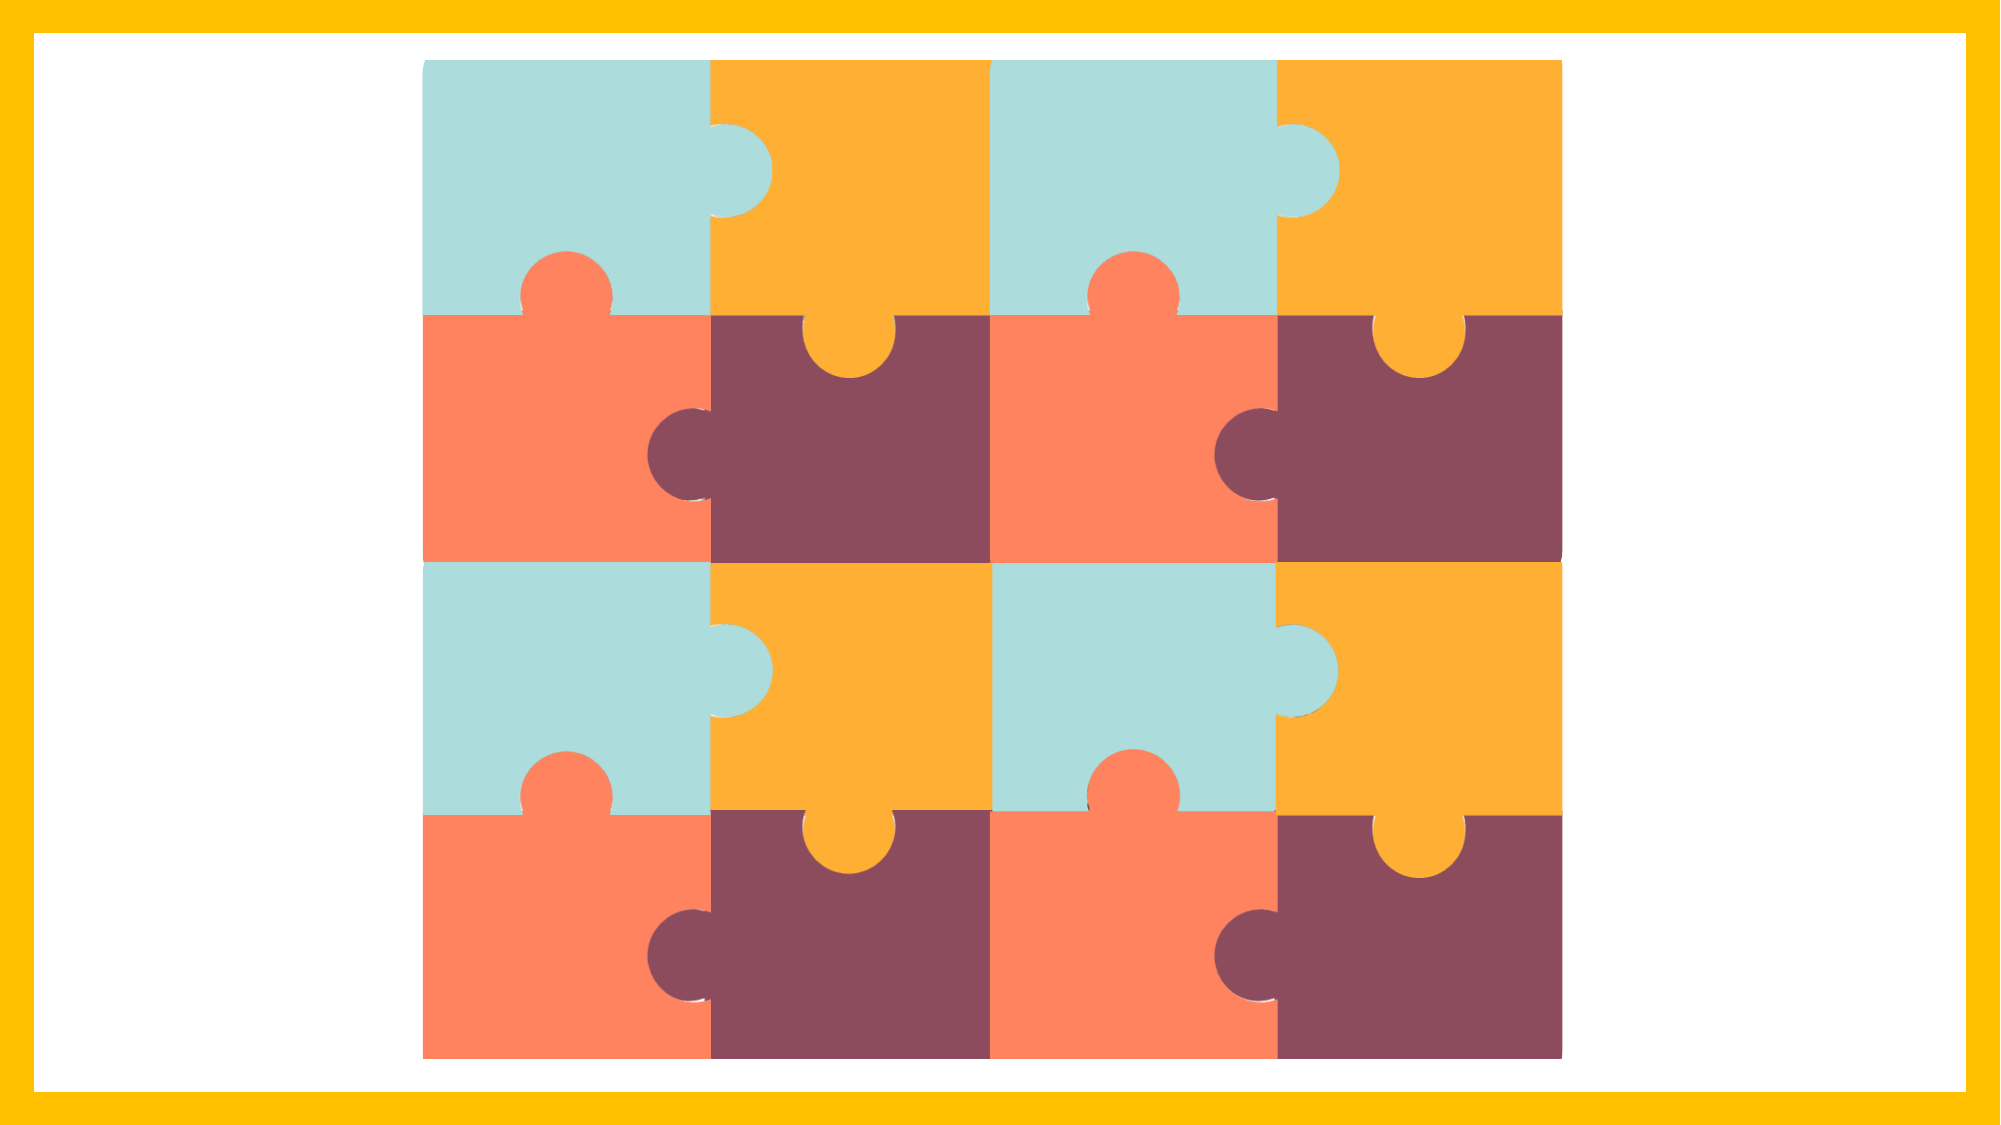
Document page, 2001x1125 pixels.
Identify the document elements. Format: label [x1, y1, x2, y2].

text_box [0, 0, 2000, 1125]
picture [422, 60, 1563, 1059]
